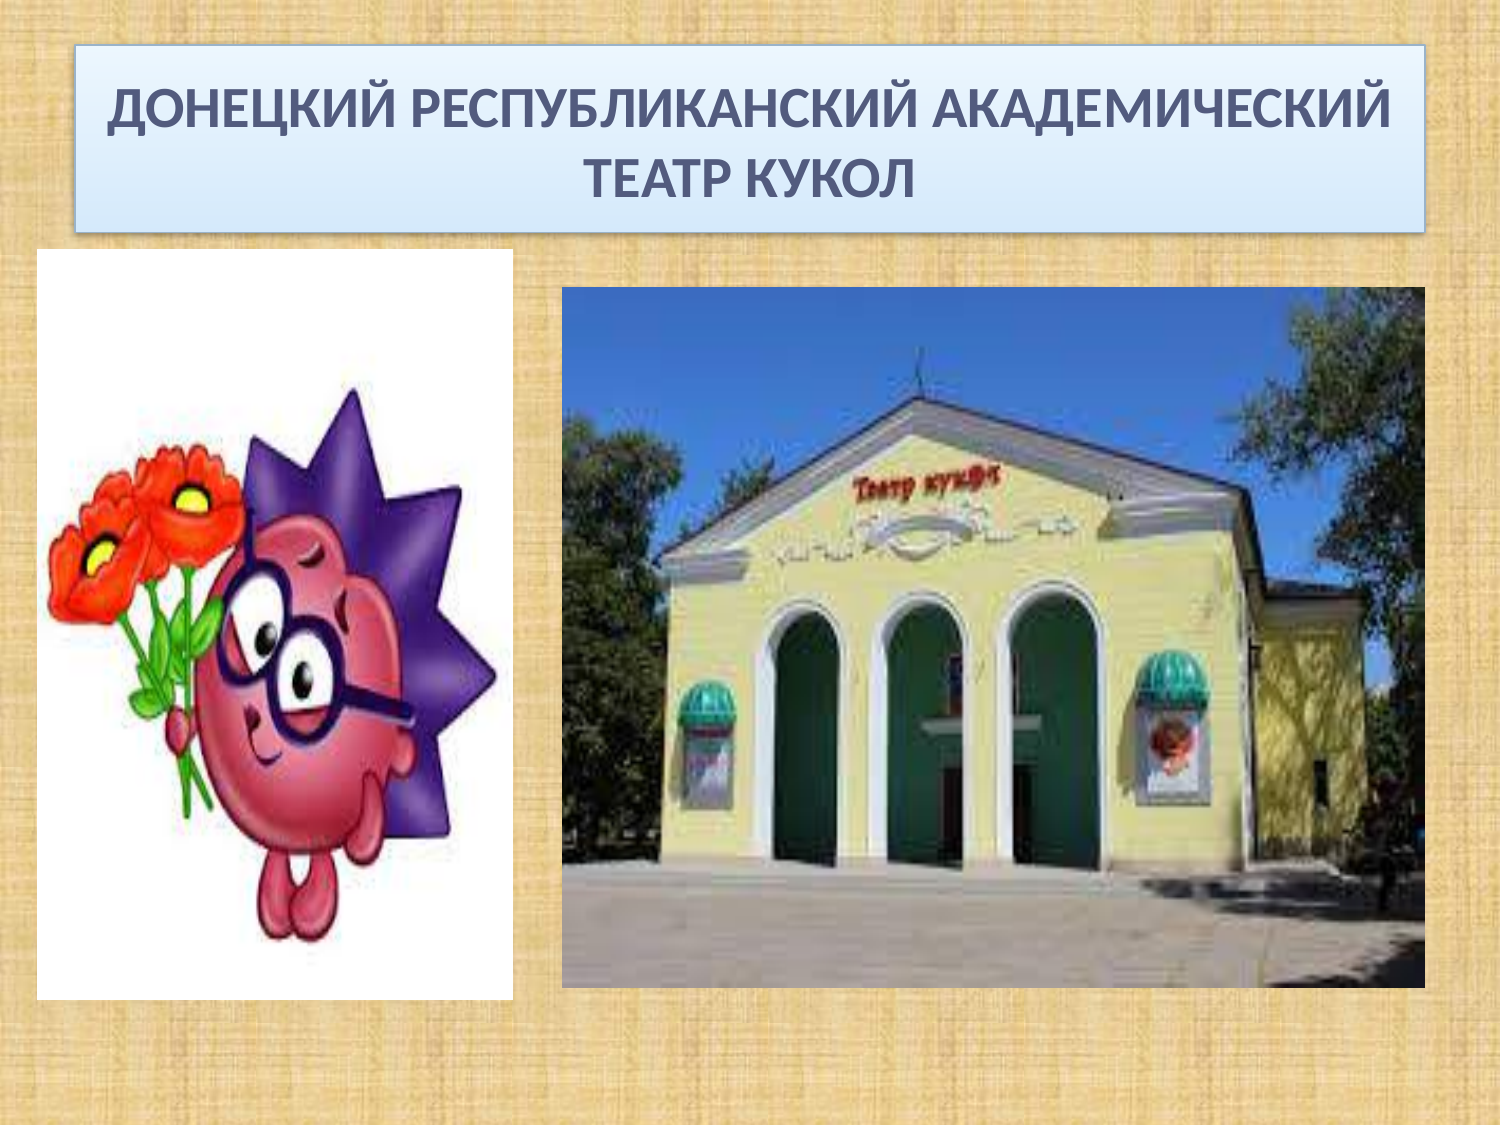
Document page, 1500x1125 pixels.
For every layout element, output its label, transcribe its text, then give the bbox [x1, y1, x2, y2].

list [562, 287, 1426, 988]
picture [0, 0, 1500, 1125]
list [37, 249, 513, 1001]
title ДОНЕЦКИЙ РЕСПУБЛИКАНСКИЙ АКАДЕМИЧЕСКИЙ ТЕАТР КУКОЛ [74, 44, 1426, 233]
